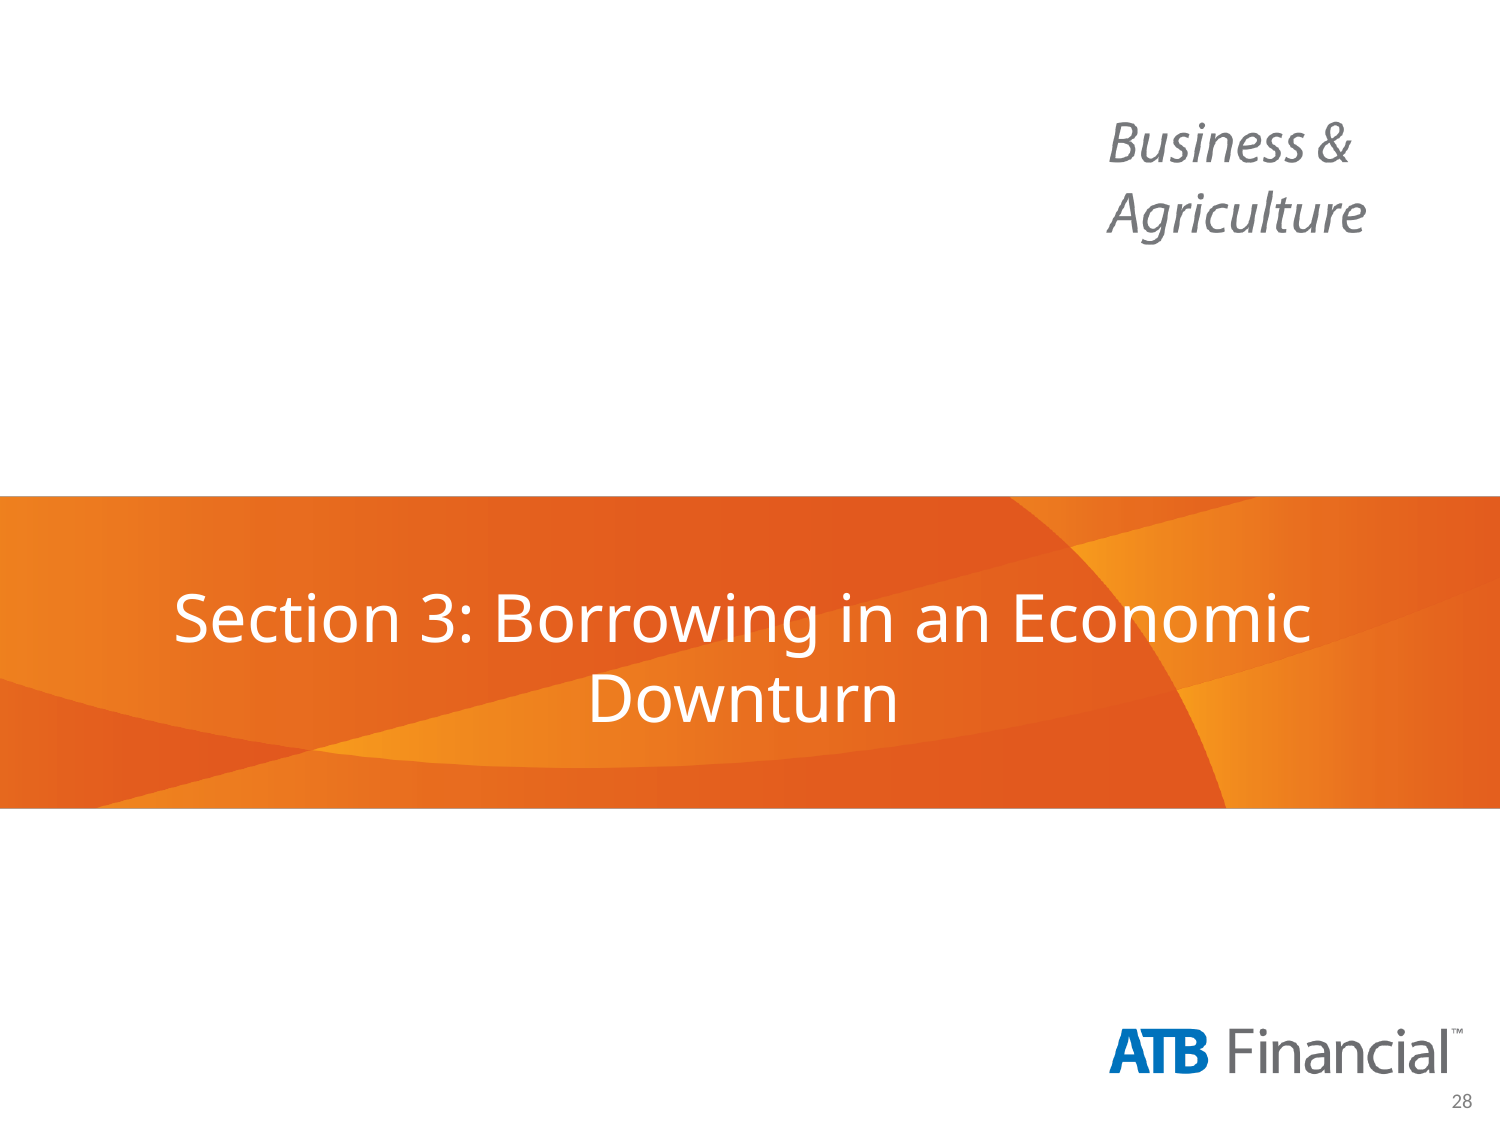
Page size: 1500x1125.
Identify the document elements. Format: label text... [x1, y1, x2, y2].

text_box Section 3: Borrowing in an Economic Downturn [46, 568, 1442, 744]
